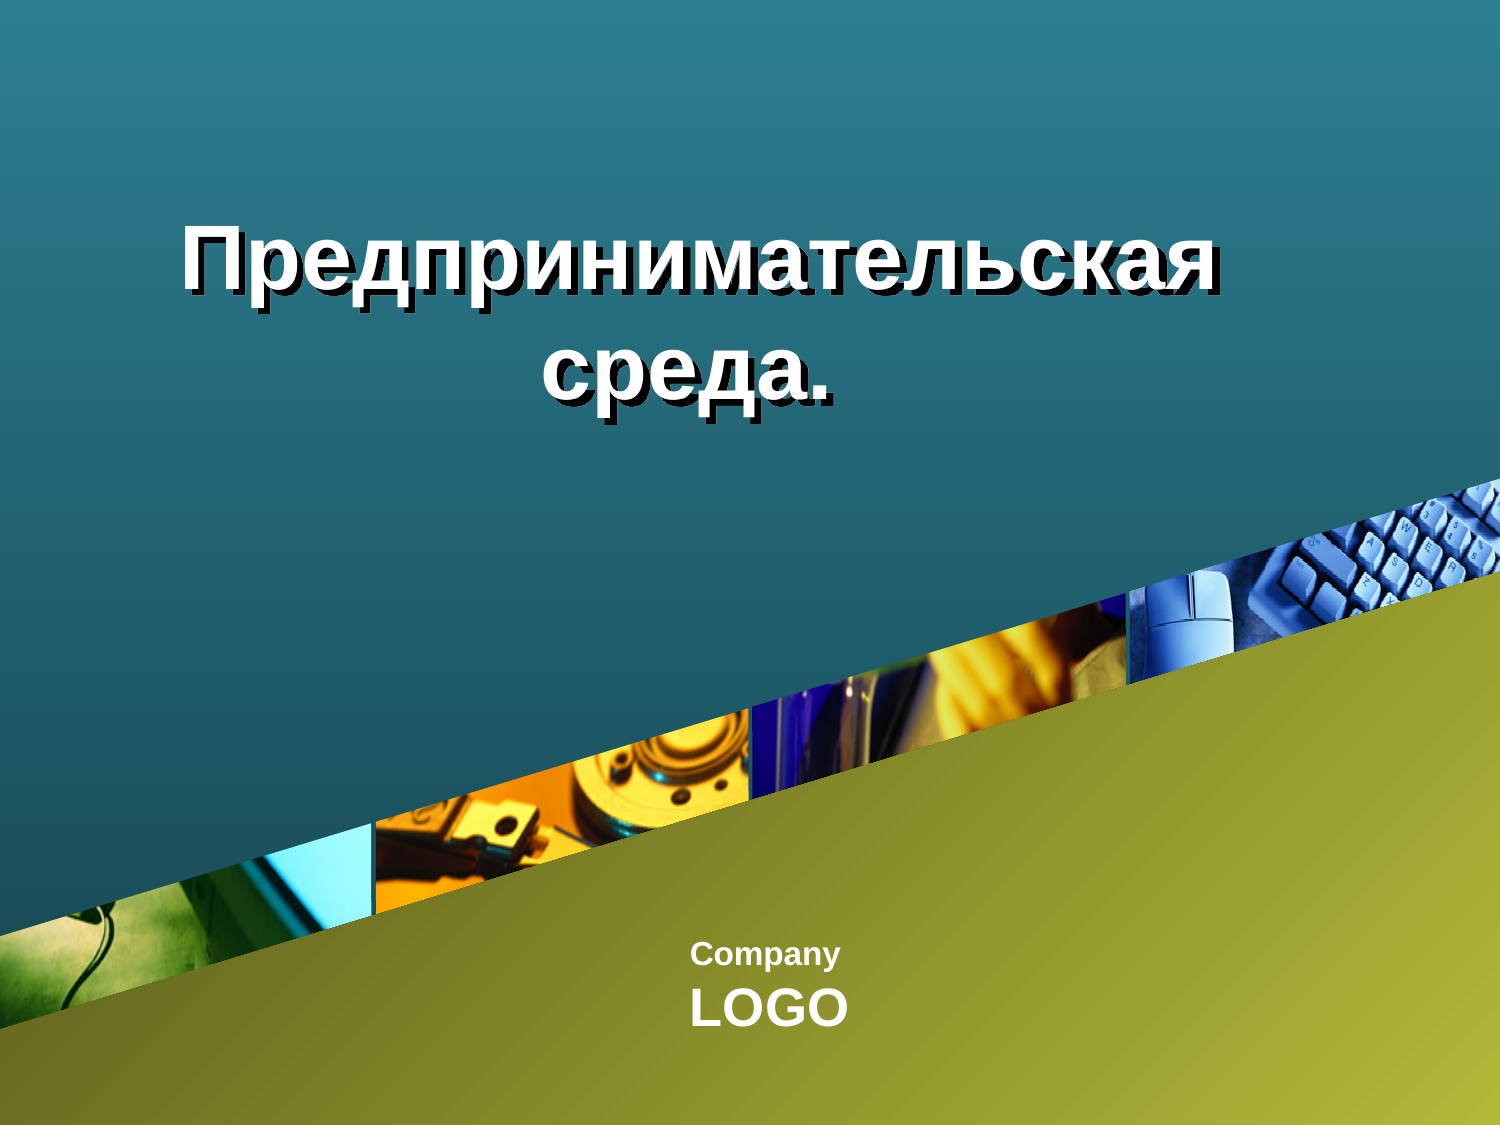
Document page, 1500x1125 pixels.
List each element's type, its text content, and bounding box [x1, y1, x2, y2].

picture [0, 856, 321, 1029]
picture [752, 593, 1126, 799]
picture [375, 708, 749, 914]
picture [1129, 478, 1500, 684]
title Предпринимательская среда. [62, 187, 1338, 429]
picture [266, 823, 372, 929]
